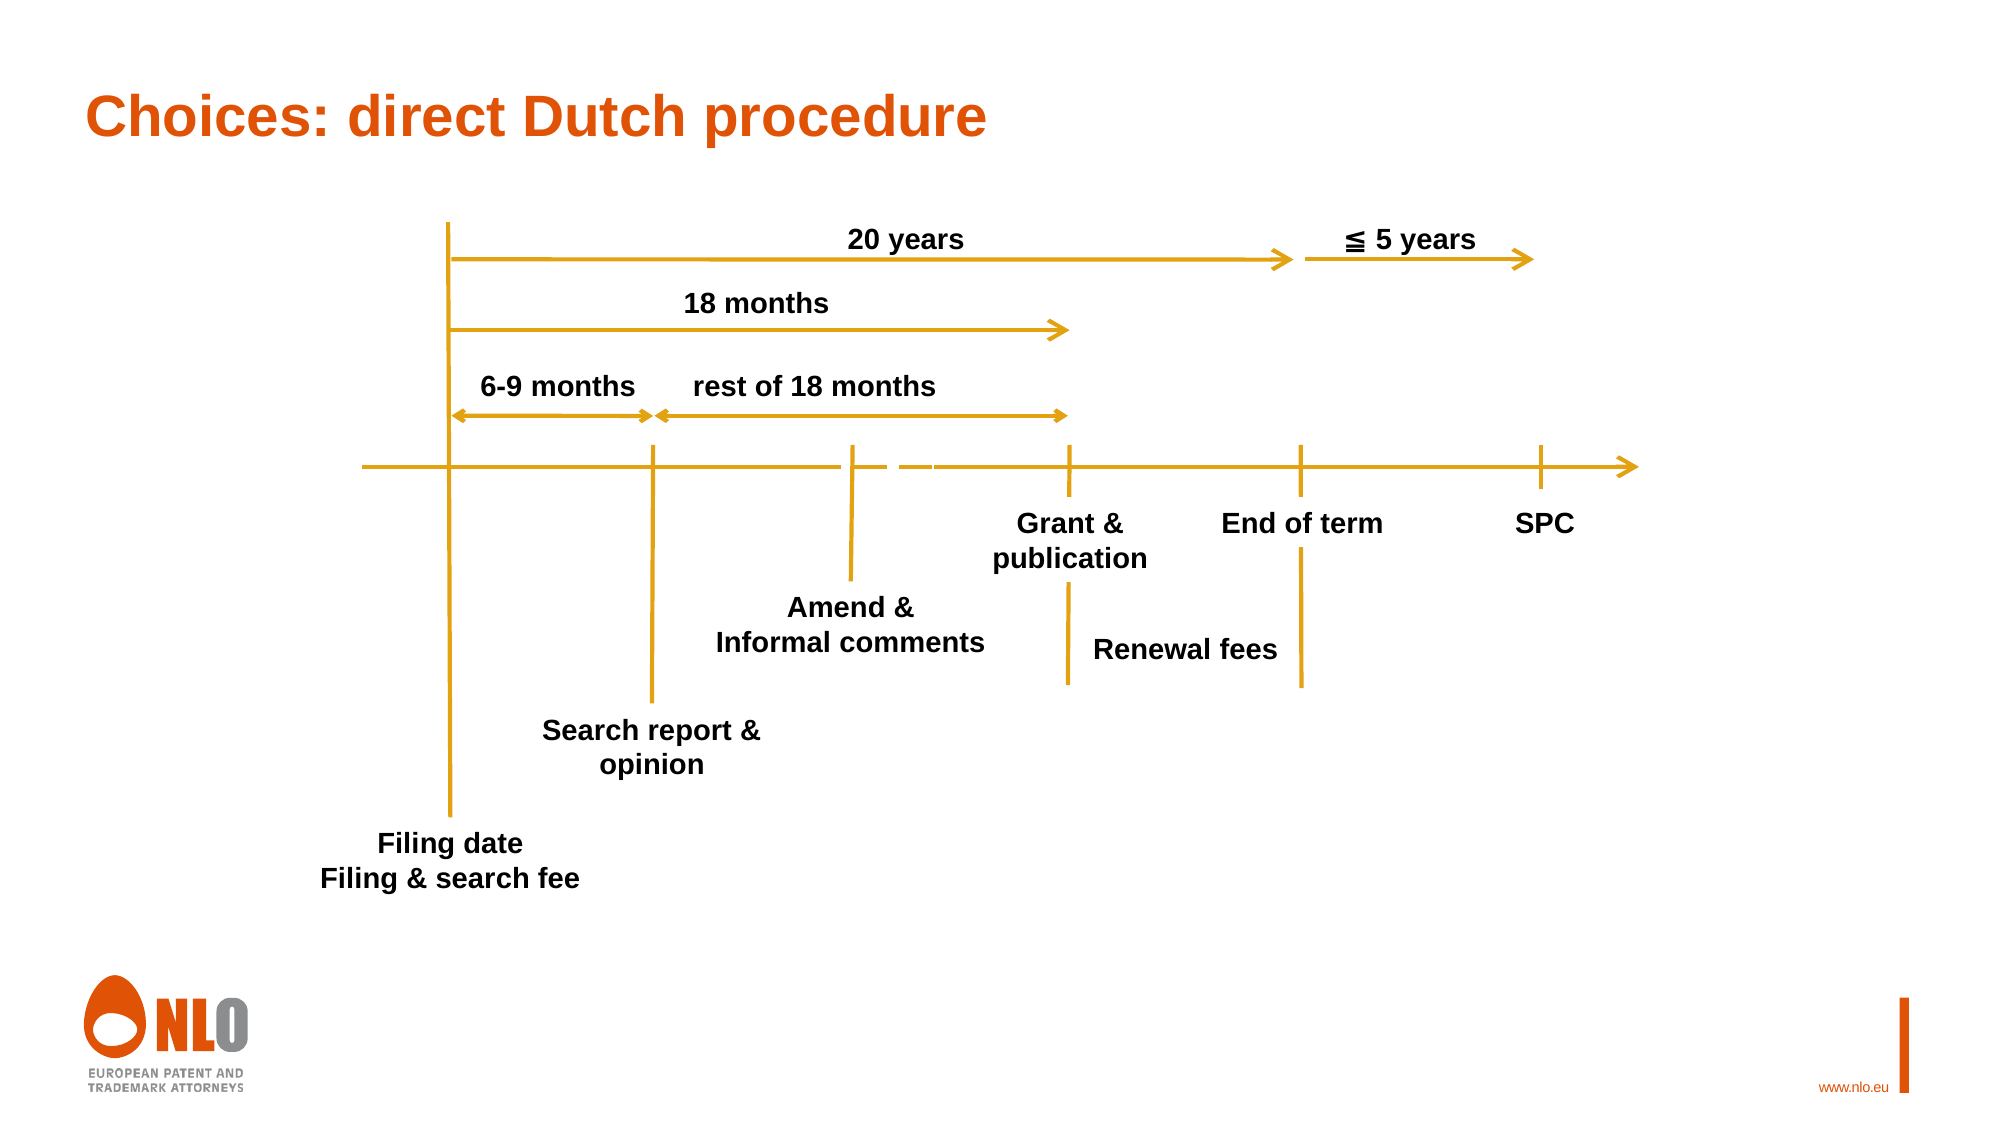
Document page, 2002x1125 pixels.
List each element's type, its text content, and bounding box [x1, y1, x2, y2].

title Choices: direct Dutch procedure [85, 77, 1916, 166]
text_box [304, 212, 1640, 904]
picture [88, 1068, 243, 1092]
